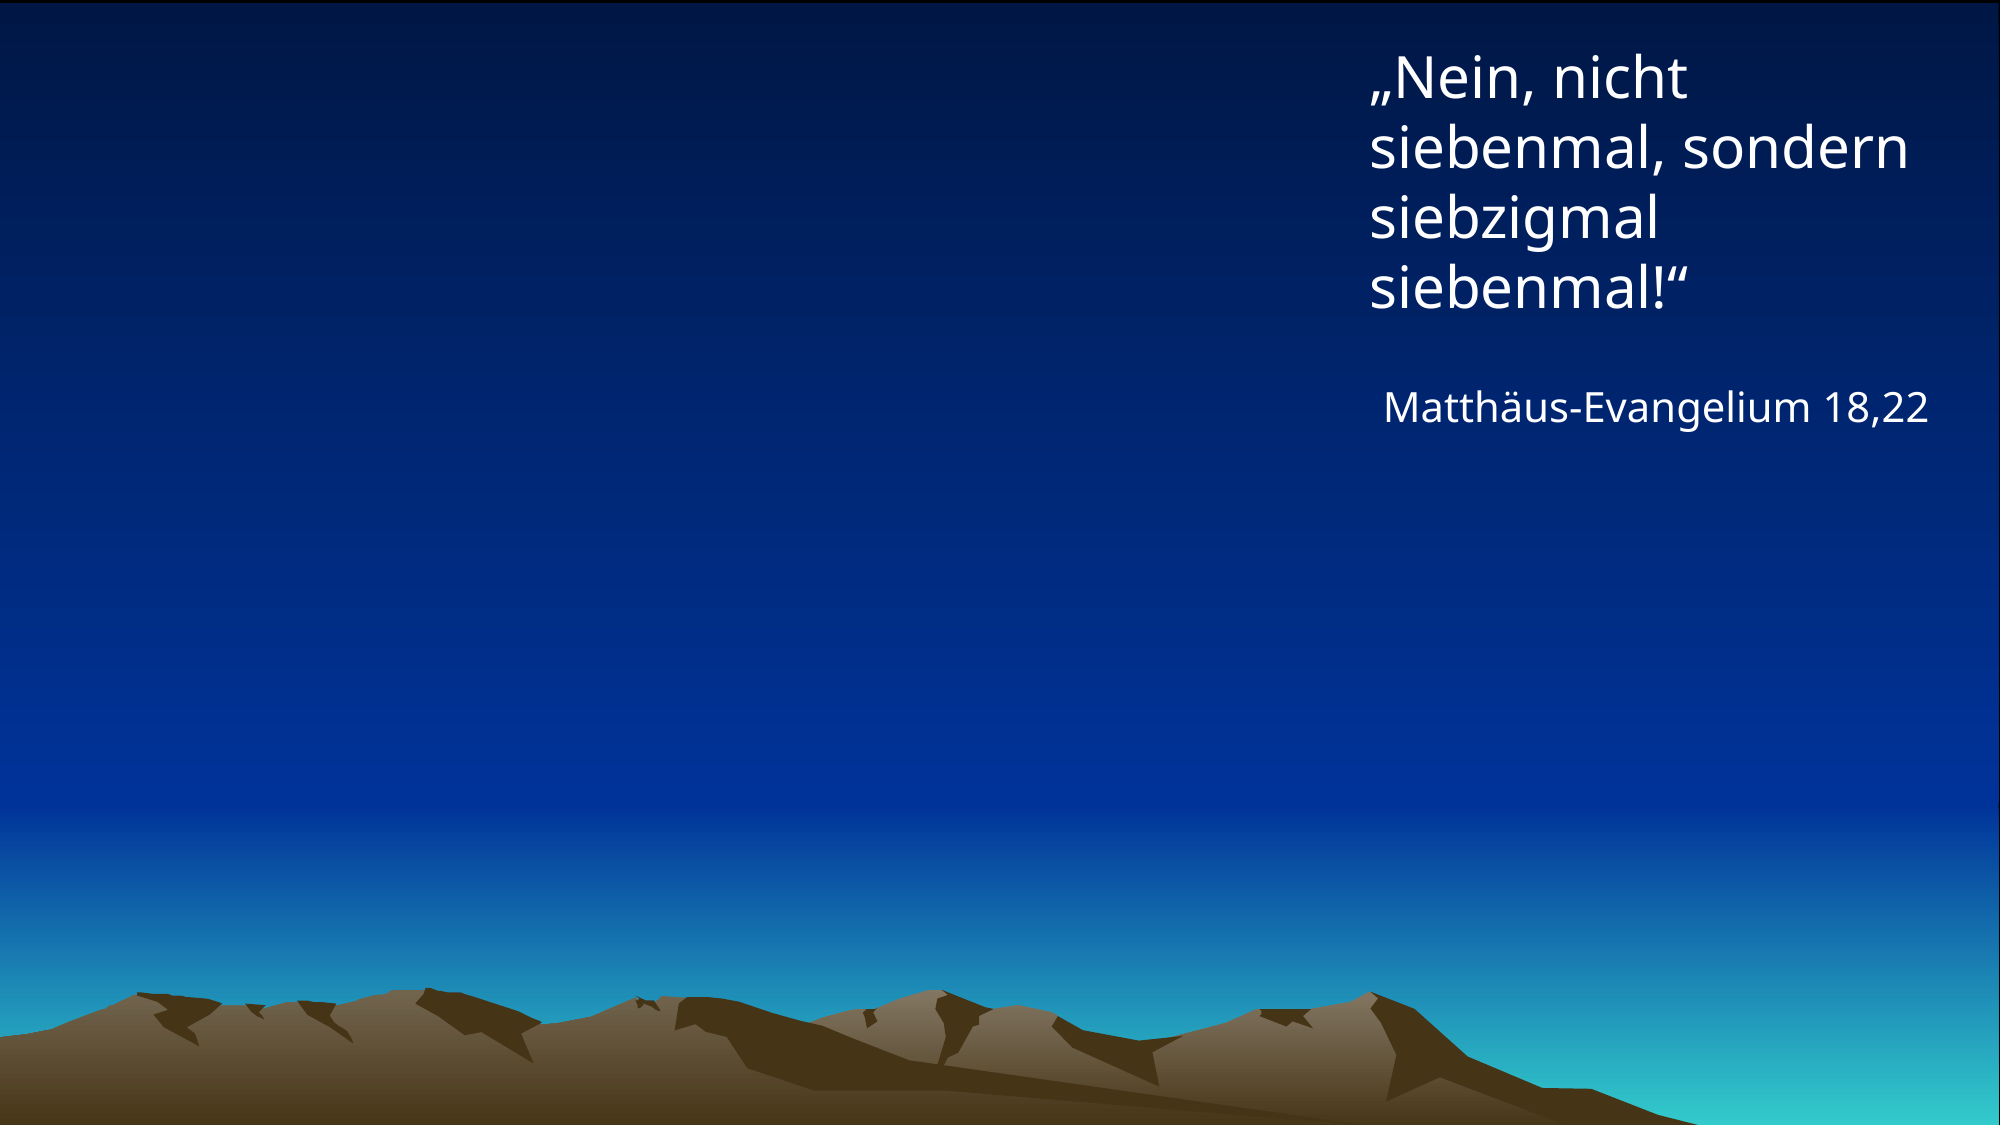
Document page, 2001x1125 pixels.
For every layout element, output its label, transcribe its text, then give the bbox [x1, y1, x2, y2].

title „Nein, nicht siebenmal, sondern siebzigmal siebenmal!“ [1354, 32, 1957, 328]
subtitle Matthäus-Evangelium 18,22 [1259, 373, 1945, 1042]
